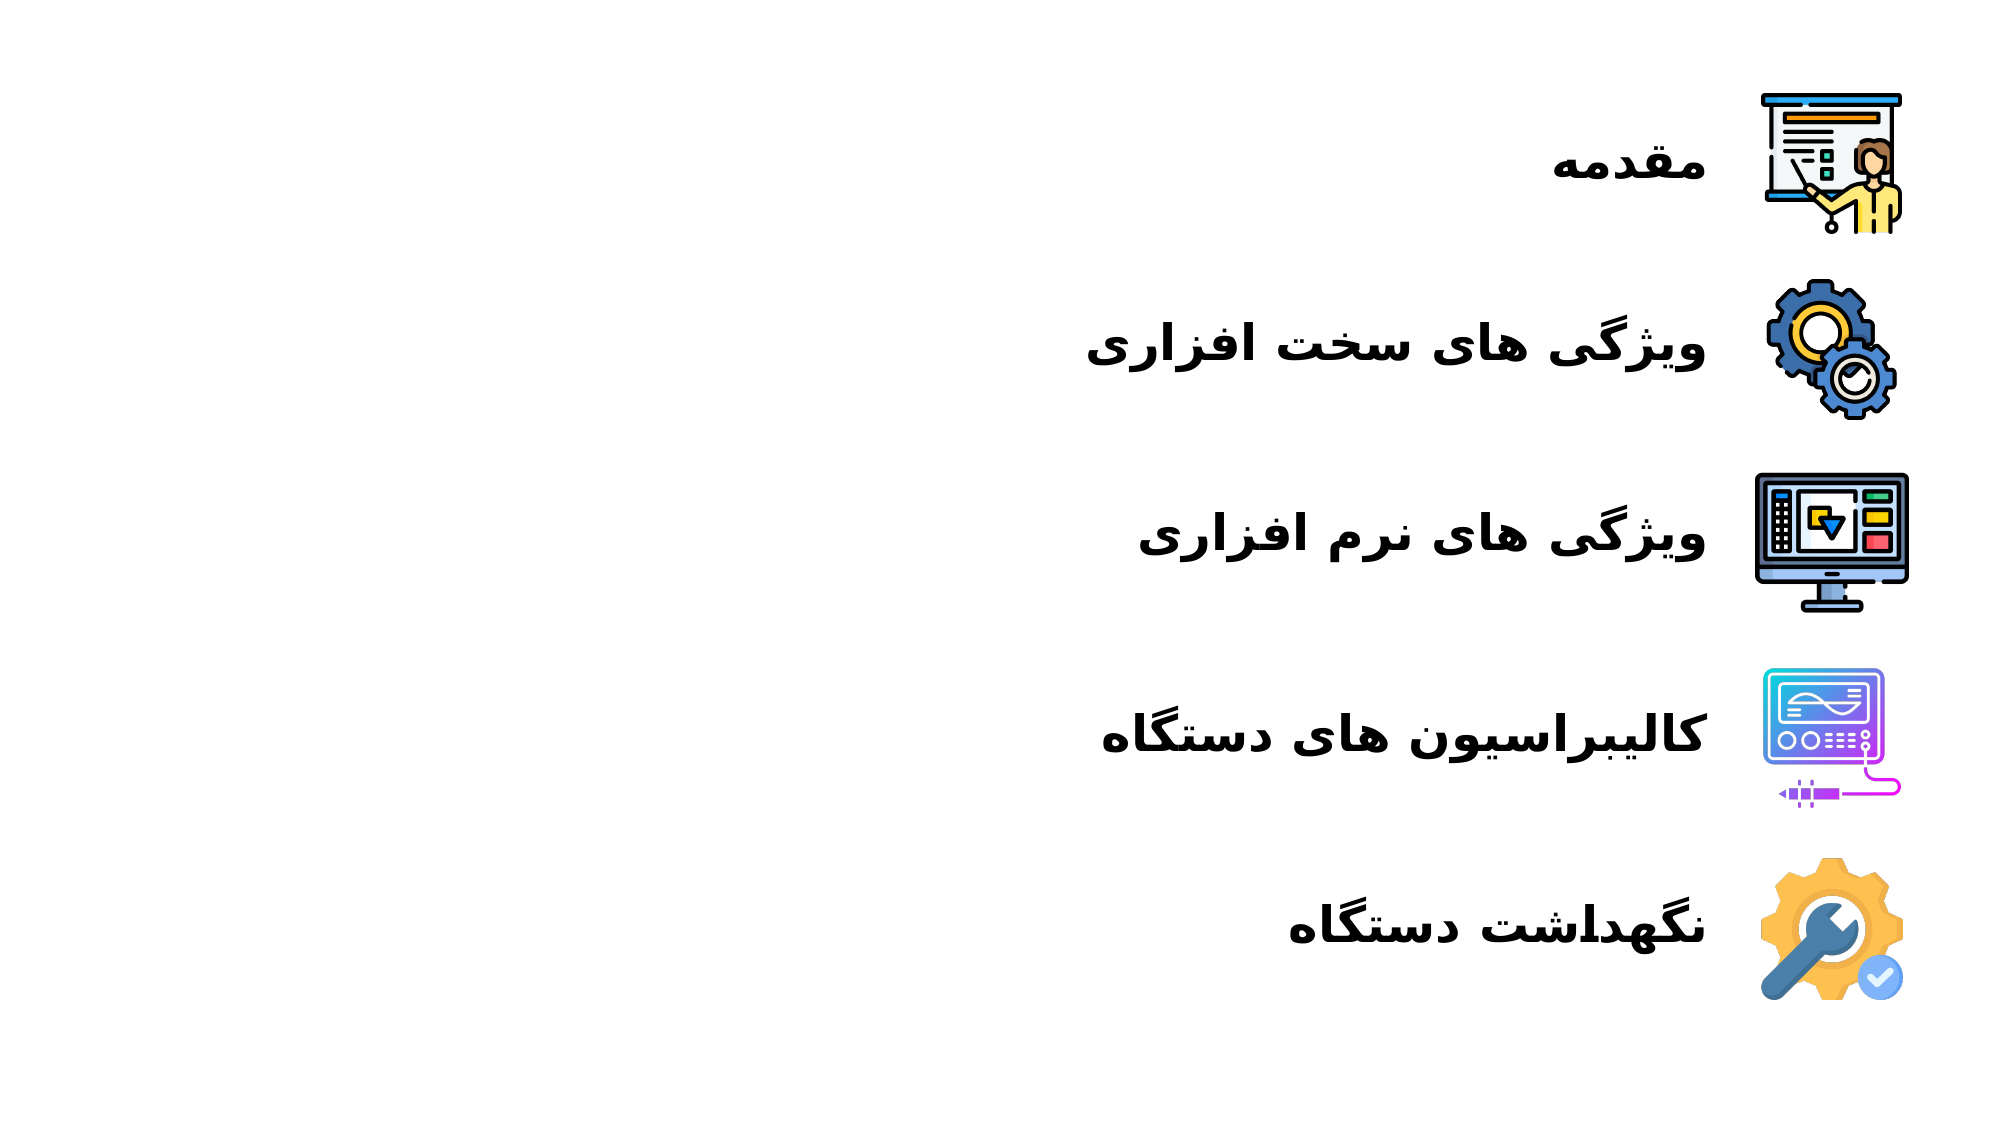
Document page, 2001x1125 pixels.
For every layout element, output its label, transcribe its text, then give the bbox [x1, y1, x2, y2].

text_box کالیبراسیون های دستگاه [610, 694, 1723, 769]
text_box مقدمه [610, 121, 1723, 197]
picture [1759, 665, 1905, 811]
text_box نگهداشت دستگاه [610, 884, 1723, 960]
picture [1761, 93, 1902, 234]
picture [1759, 856, 1905, 1002]
picture [1761, 279, 1902, 420]
text_box ویژگی های سخت افزاری [610, 302, 1723, 378]
picture [1755, 466, 1909, 619]
text_box ویژگی های نرم افزاری [610, 493, 1723, 568]
